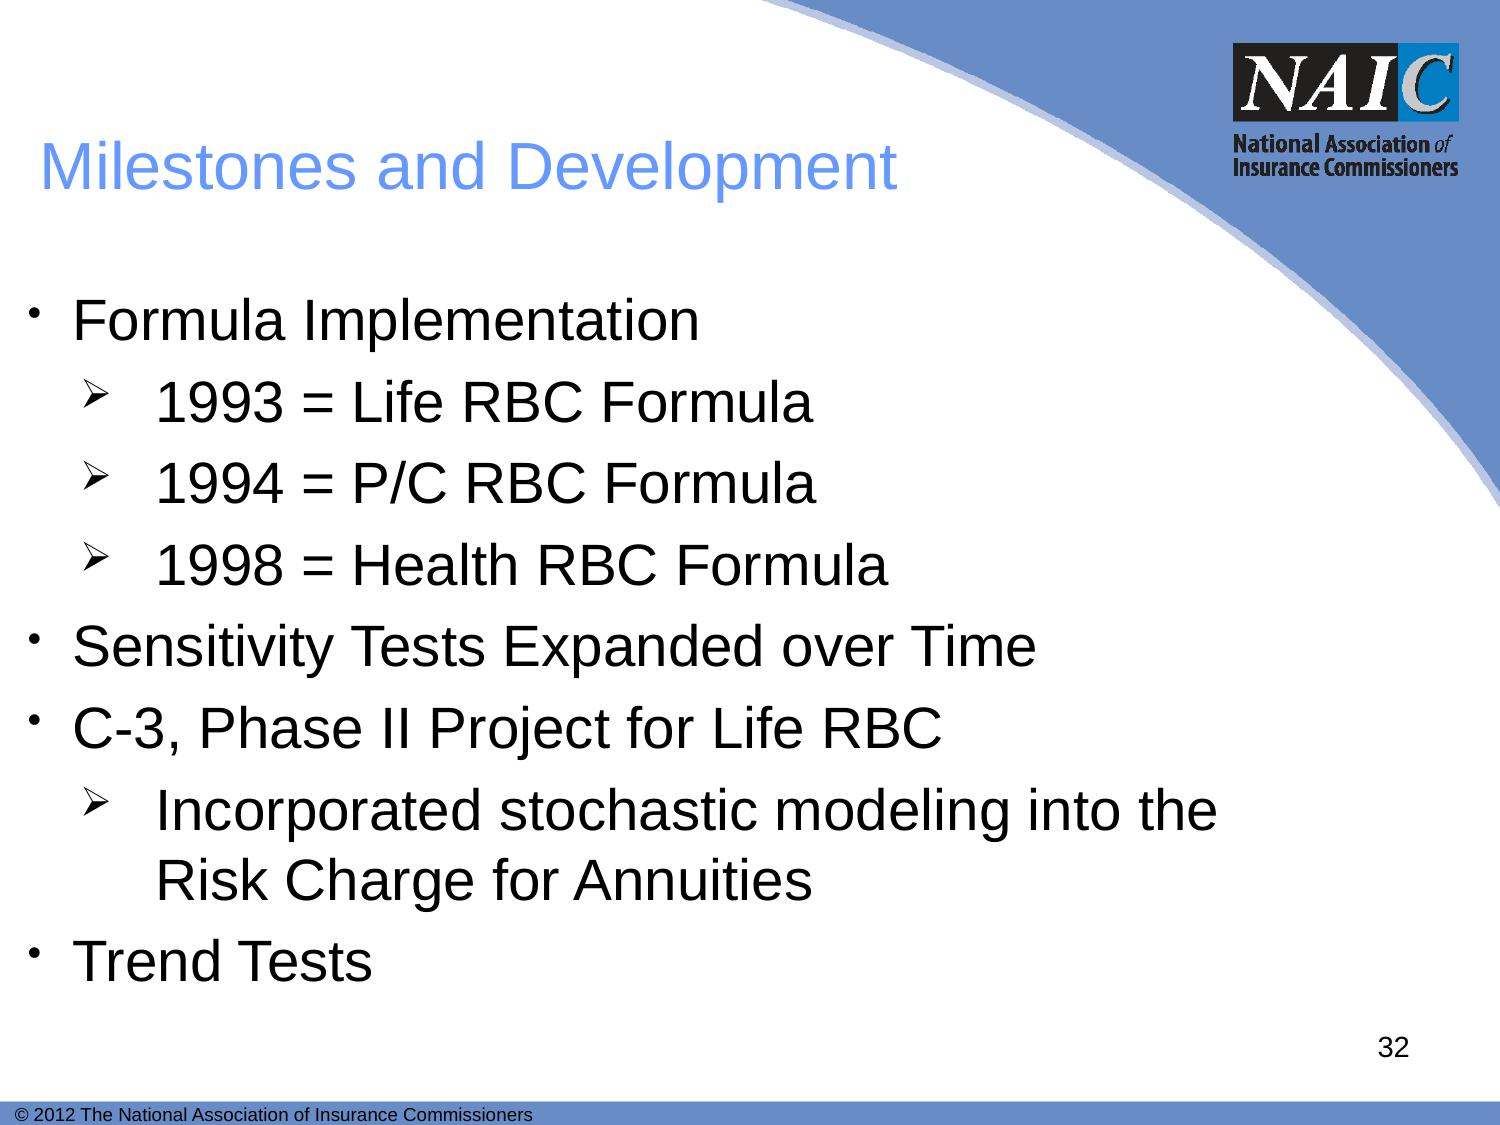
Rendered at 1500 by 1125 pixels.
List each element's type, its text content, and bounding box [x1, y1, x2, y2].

picture [0, 0, 1500, 1125]
slide_number 32 [1074, 1024, 1425, 1103]
title Milestones and Development [24, 87, 1263, 250]
list Formula Implementation 1993 = Life RBC Formula 1994 = P/C RBC Formula 1998 = Health RBC Formula Sensitivity Tests Expanded over Time C-3, Phase II Project for Life RBC Incorporated stochastic modeling into the Risk Charge for Annuities Trend Tests [12, 275, 1313, 1050]
